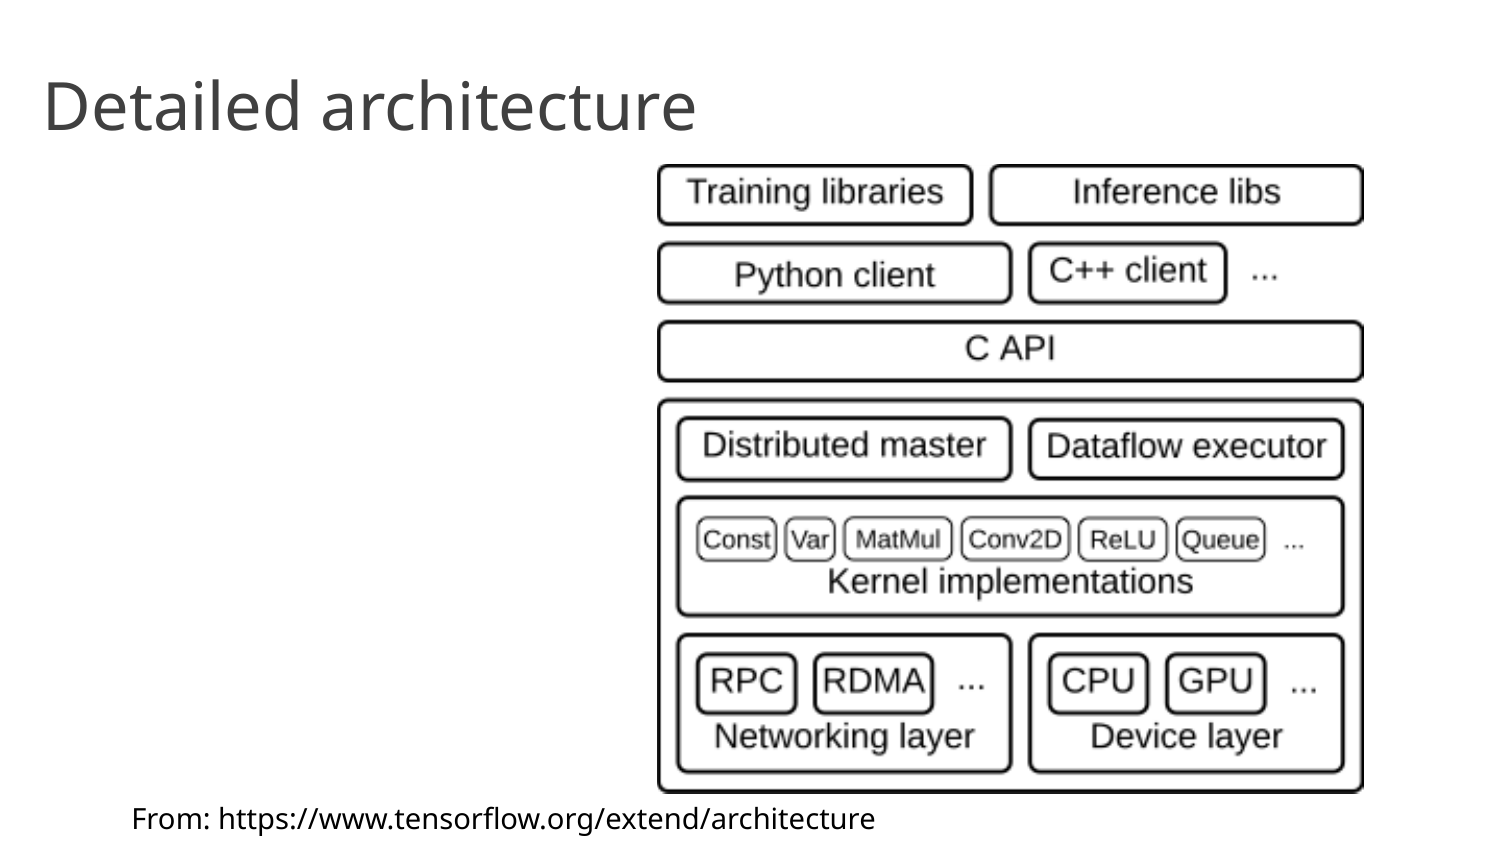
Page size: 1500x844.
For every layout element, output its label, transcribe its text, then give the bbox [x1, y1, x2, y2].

picture [657, 163, 1365, 794]
title Detailed architecture [27, 33, 1480, 175]
text_box From: https://www.tensorflow.org/extend/architecture [116, 793, 891, 843]
